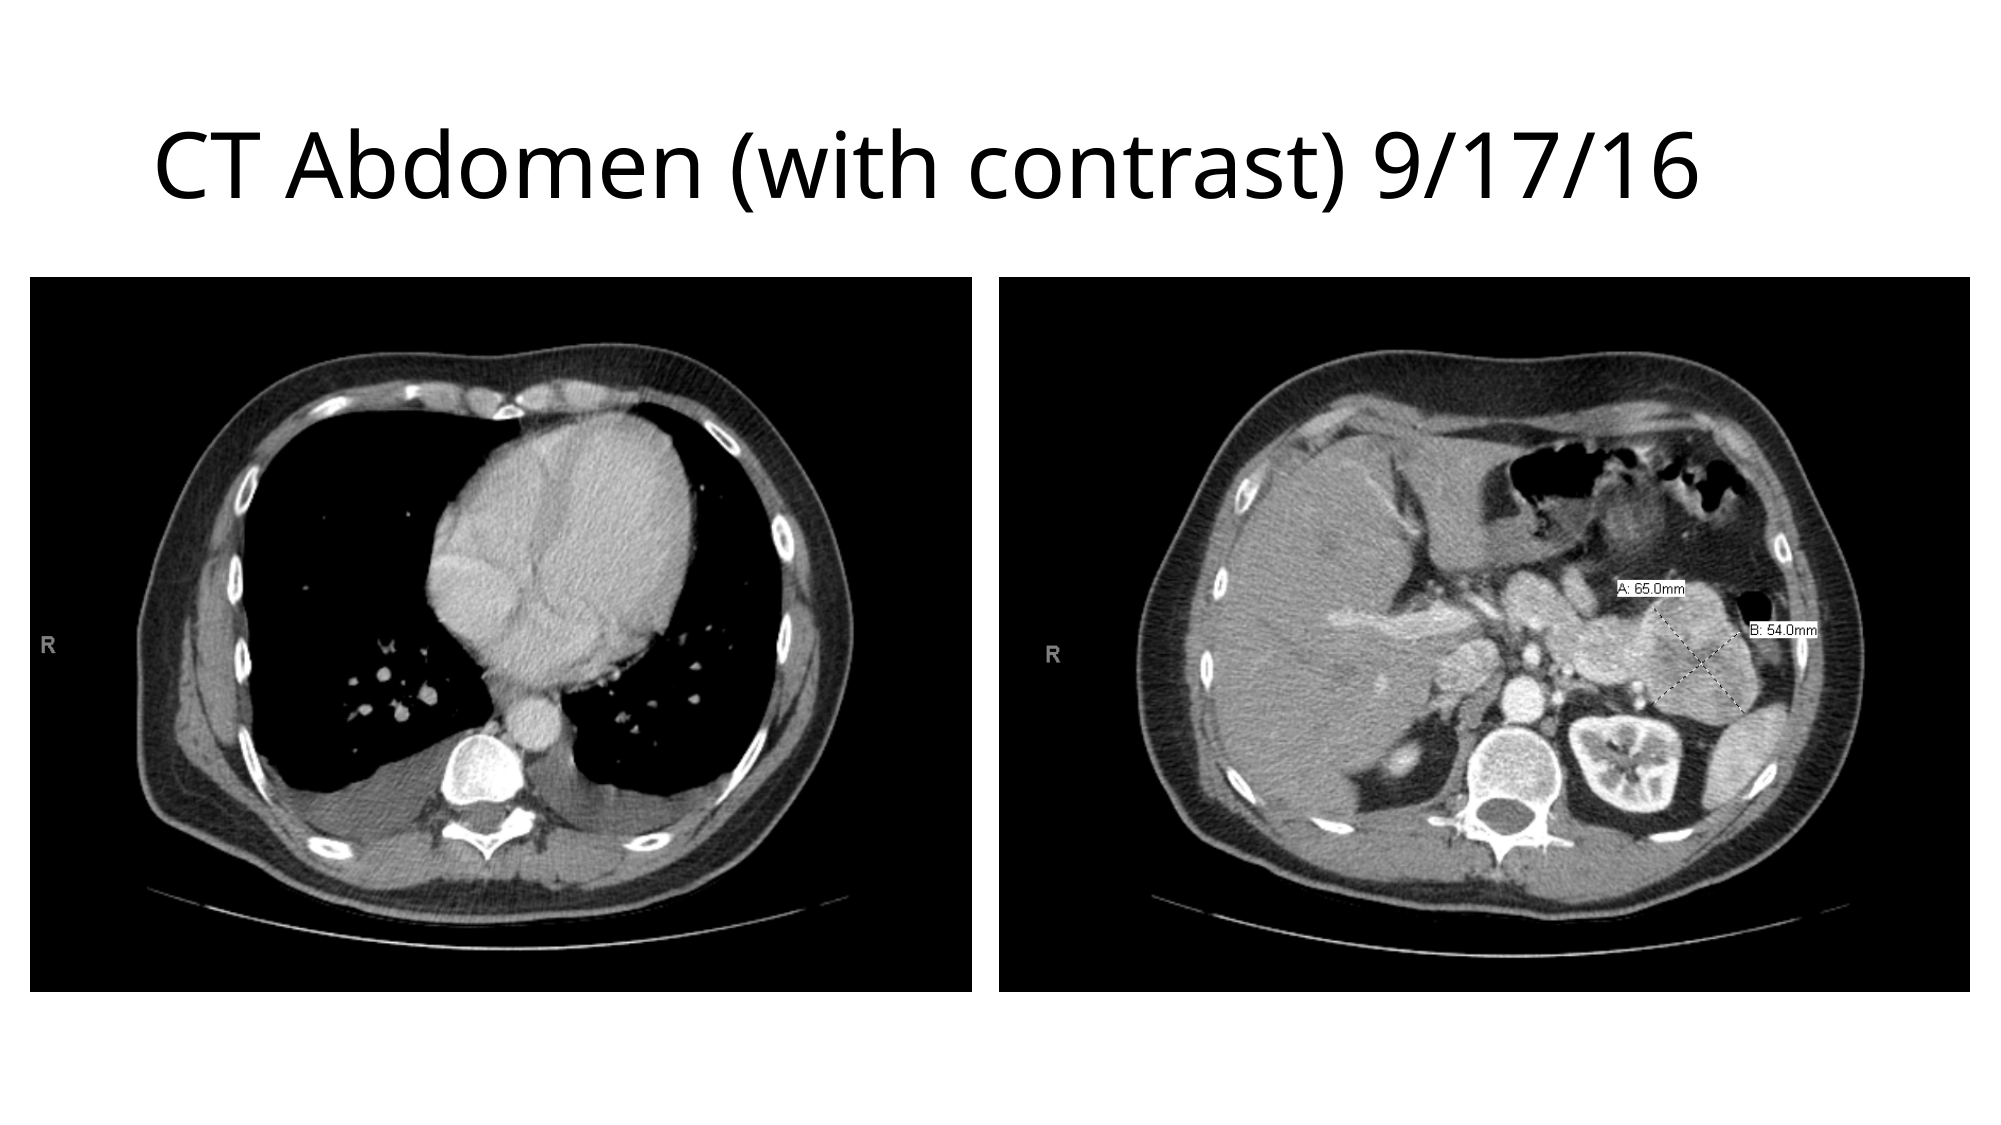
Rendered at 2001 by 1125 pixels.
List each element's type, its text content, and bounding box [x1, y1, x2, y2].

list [30, 277, 972, 992]
title CT Abdomen (with contrast) 9/17/16 [137, 59, 1863, 278]
picture [999, 277, 1970, 992]
